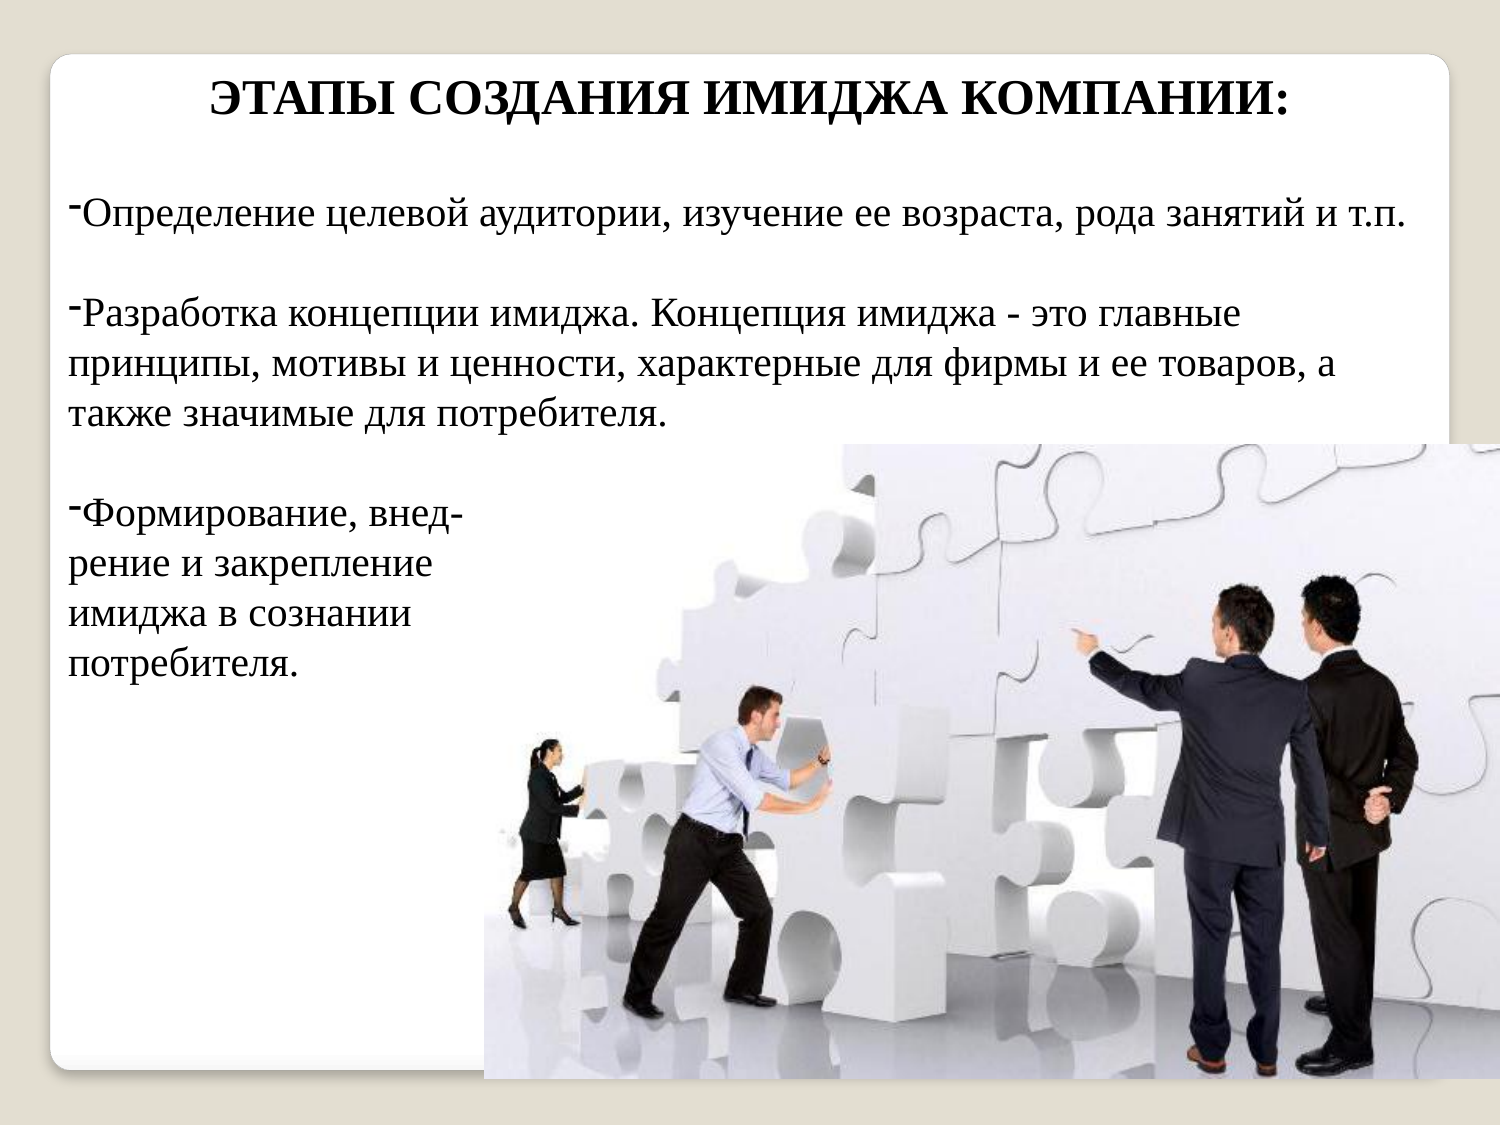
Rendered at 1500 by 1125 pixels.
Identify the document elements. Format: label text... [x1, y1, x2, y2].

picture [484, 444, 1500, 1079]
text_box Этапы создания имиджа компании: Определение целевой аудитории, изучение ее возраста, рода занятий и т.п. Разработка концепции имиджа. Концепция имиджа - это главные принципы, мотивы и ценности, характерные для фирмы и ее товаров, а также значимые для потребителя. Формирование, внед- рение и закрепление имиджа в сознании потребителя. [53, 57, 1447, 693]
